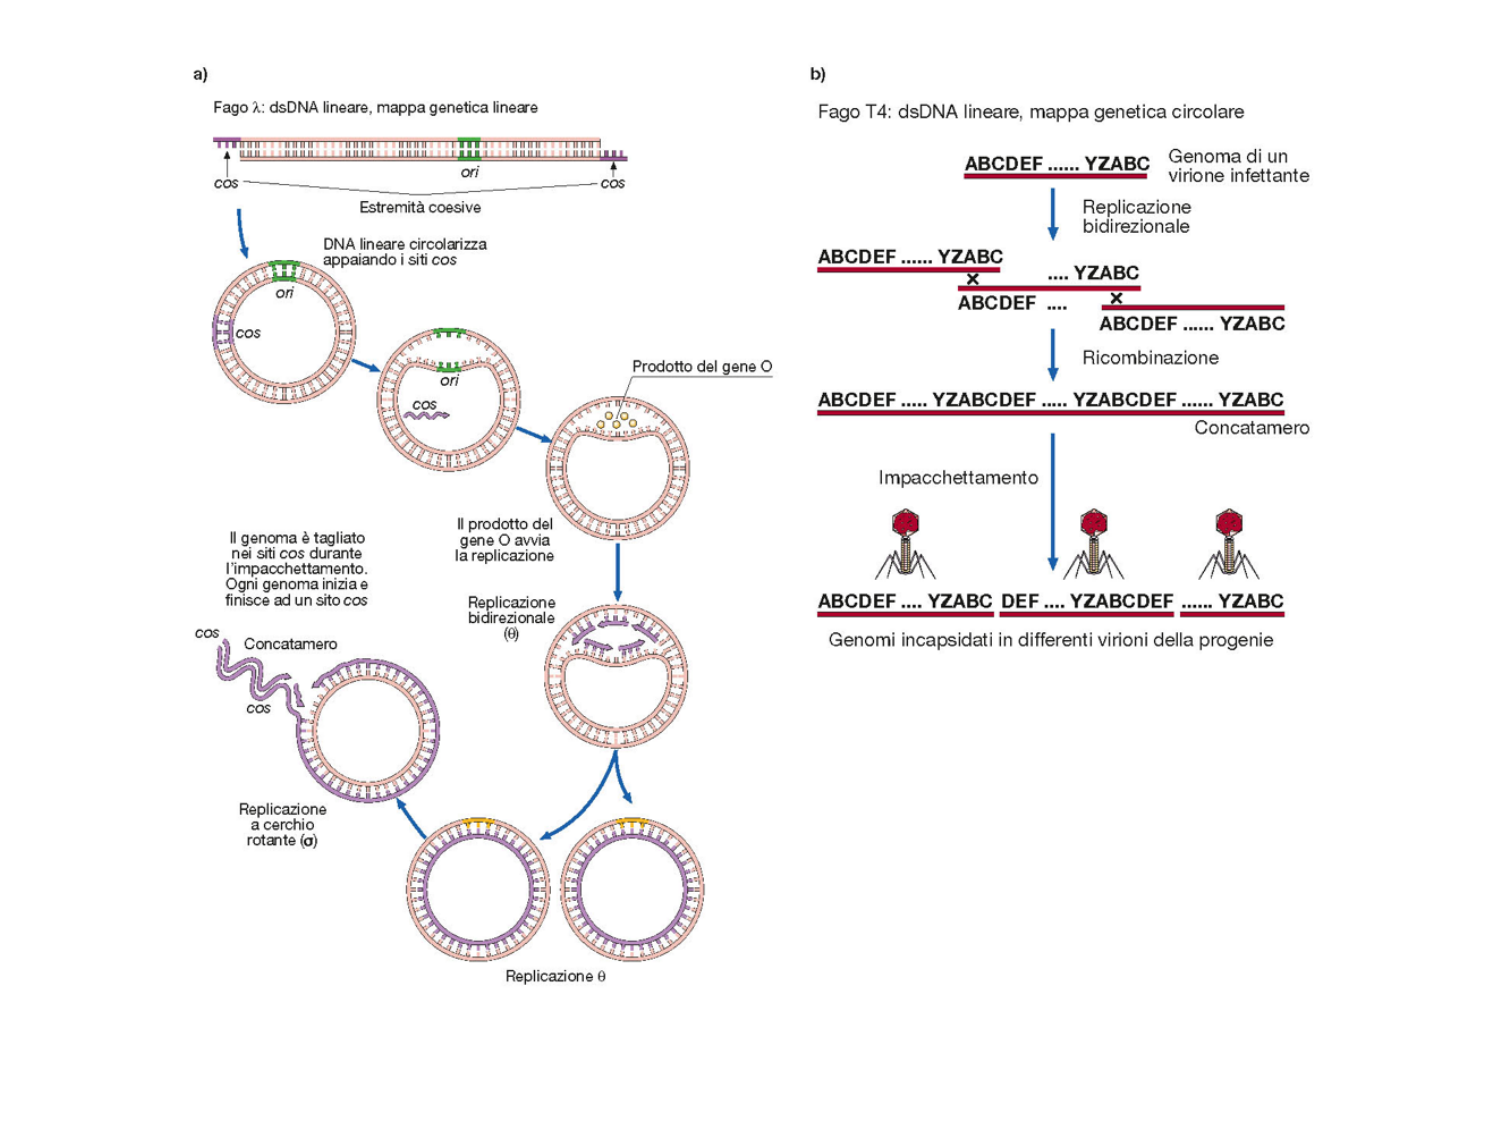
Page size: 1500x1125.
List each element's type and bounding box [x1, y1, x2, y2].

picture [169, 48, 1331, 994]
